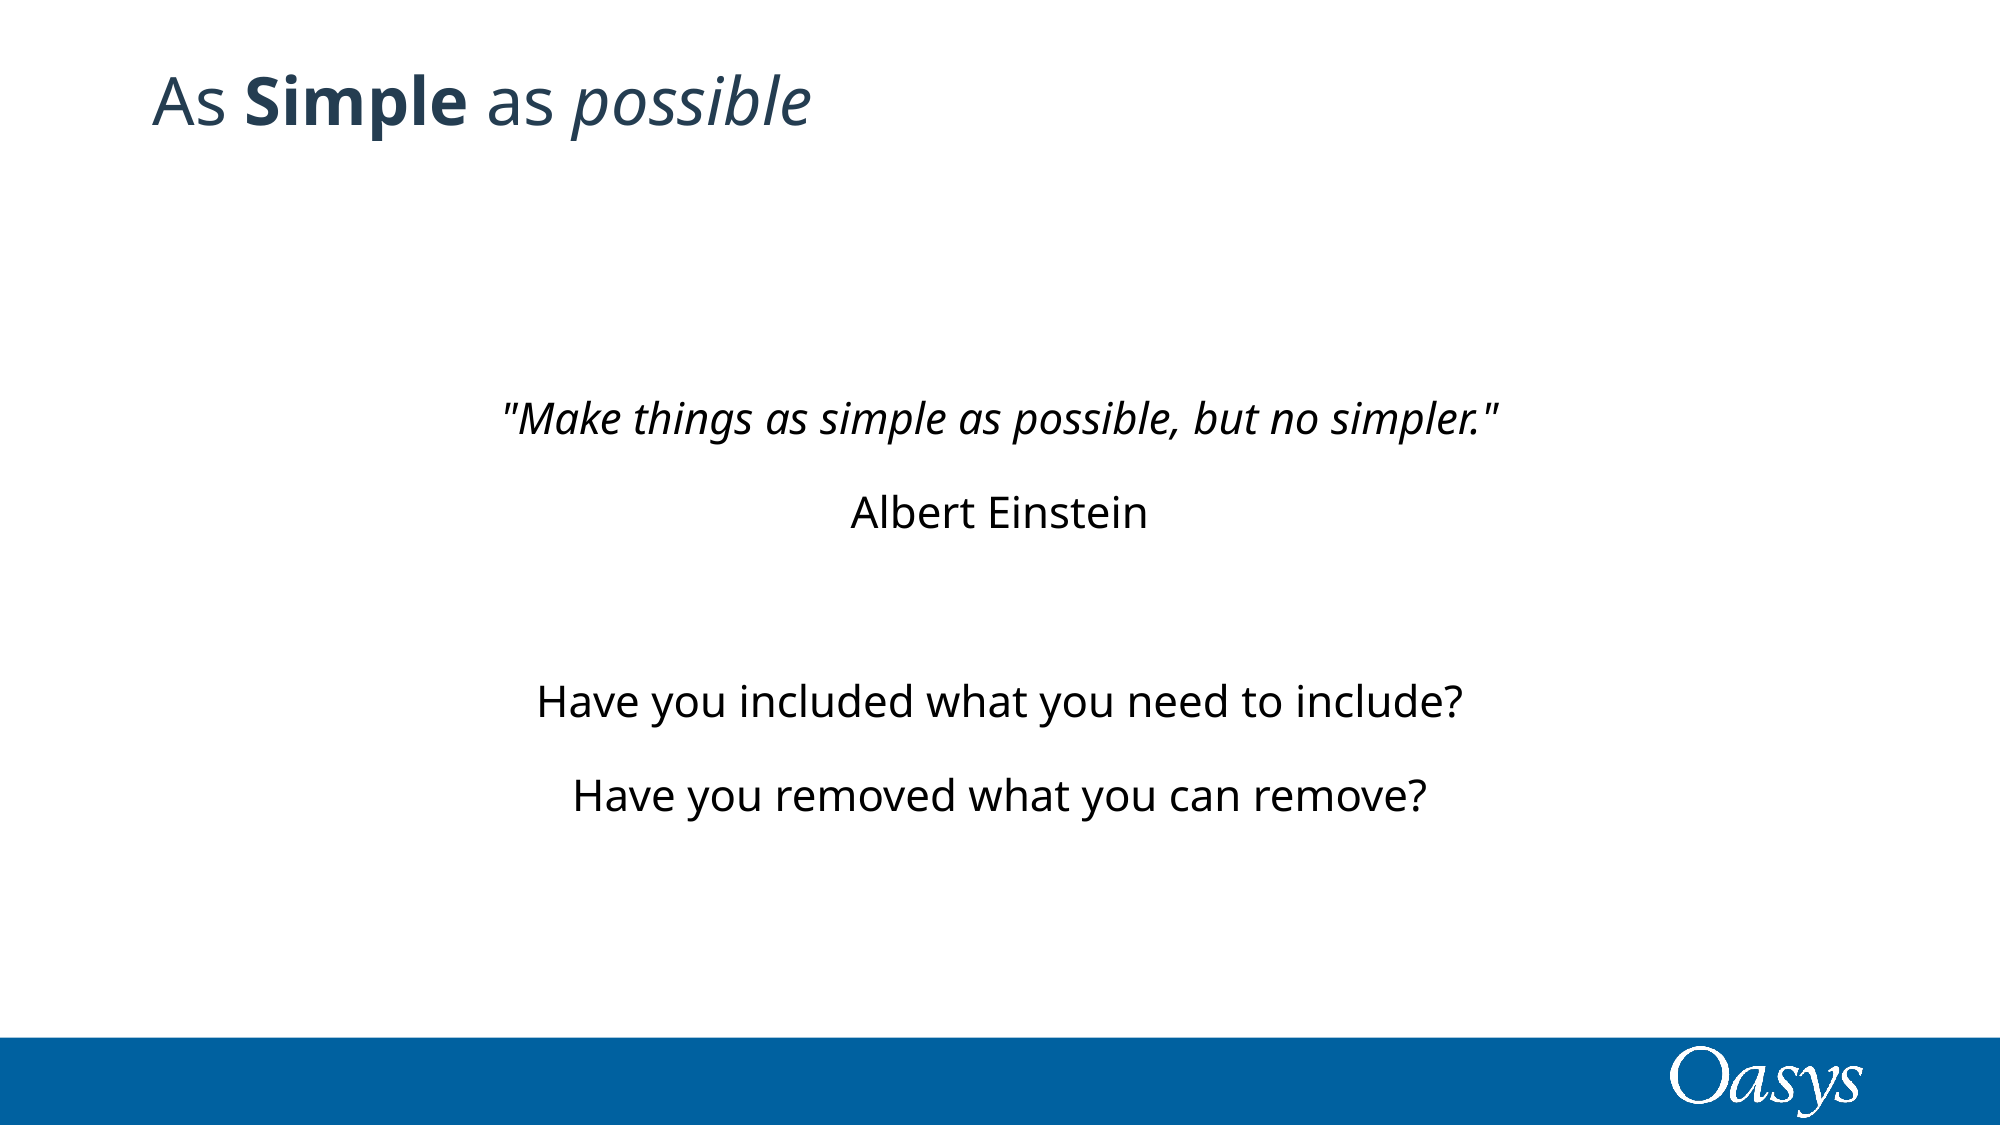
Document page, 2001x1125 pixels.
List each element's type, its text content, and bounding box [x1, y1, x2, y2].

picture [1670, 1046, 1863, 1118]
title As Simple as possible [137, 59, 1863, 149]
list "Make things as simple as possible, but no simpler." Albert Einstein Have you included what you need to include? Have you removed what you can remove? [137, 171, 1863, 1014]
